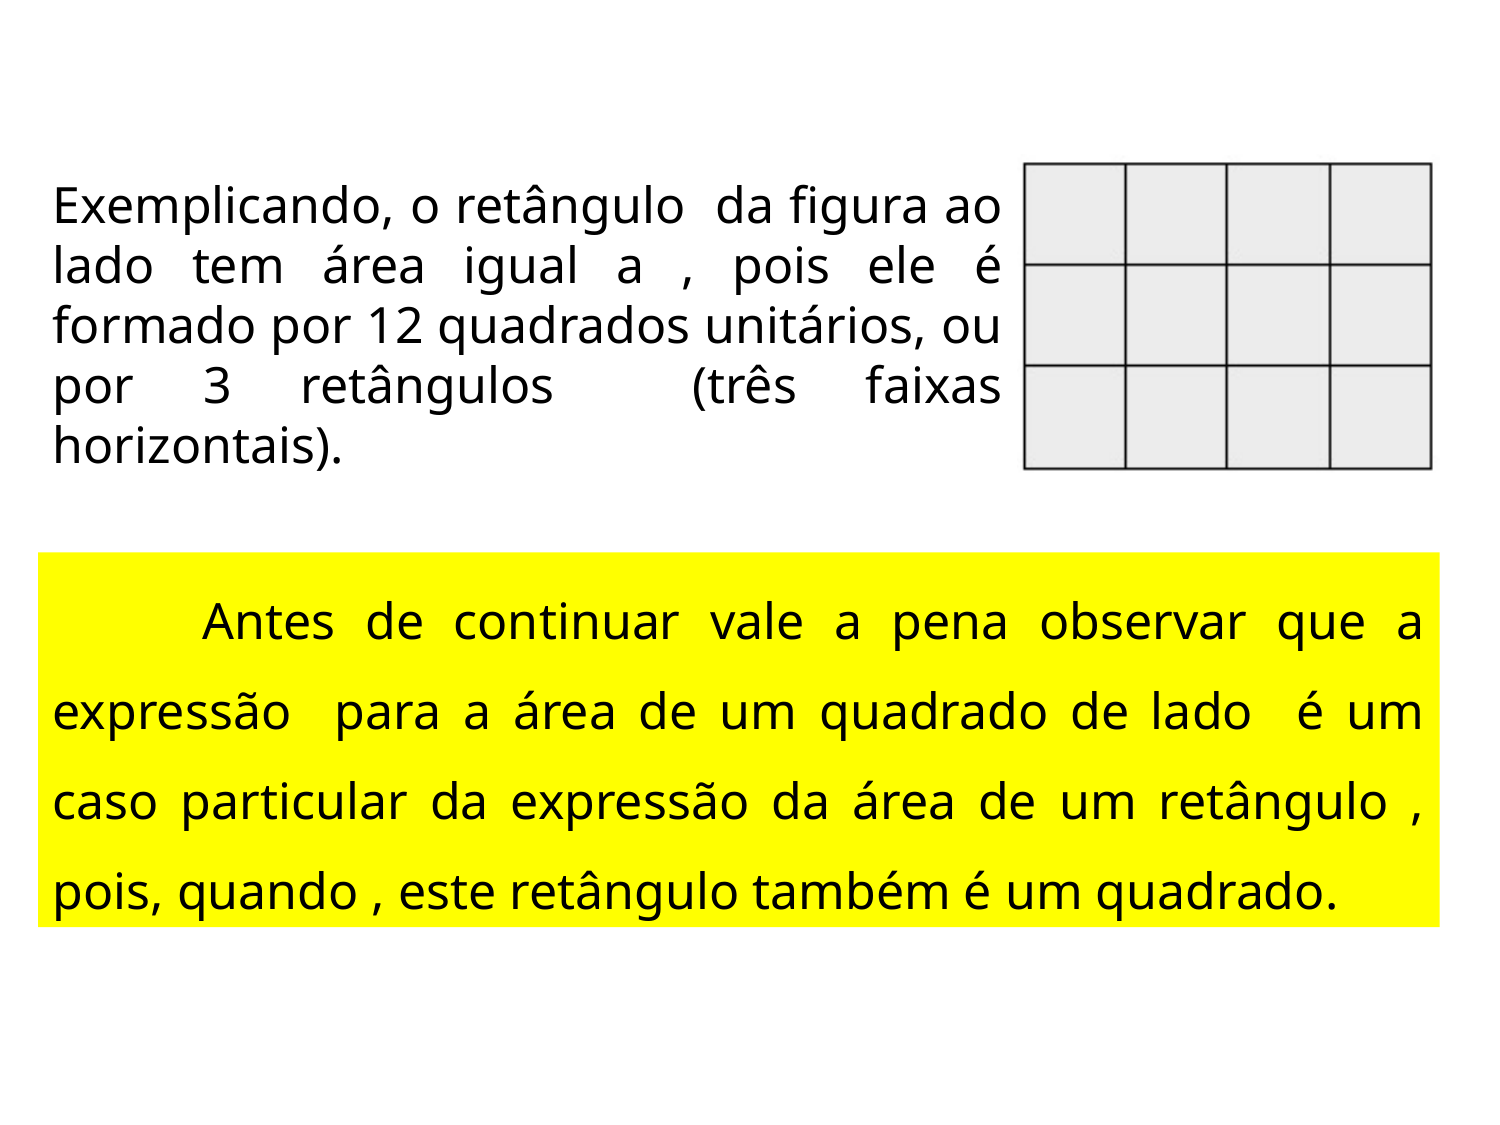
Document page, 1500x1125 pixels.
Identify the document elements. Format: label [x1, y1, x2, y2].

text_box [37, 154, 1440, 485]
